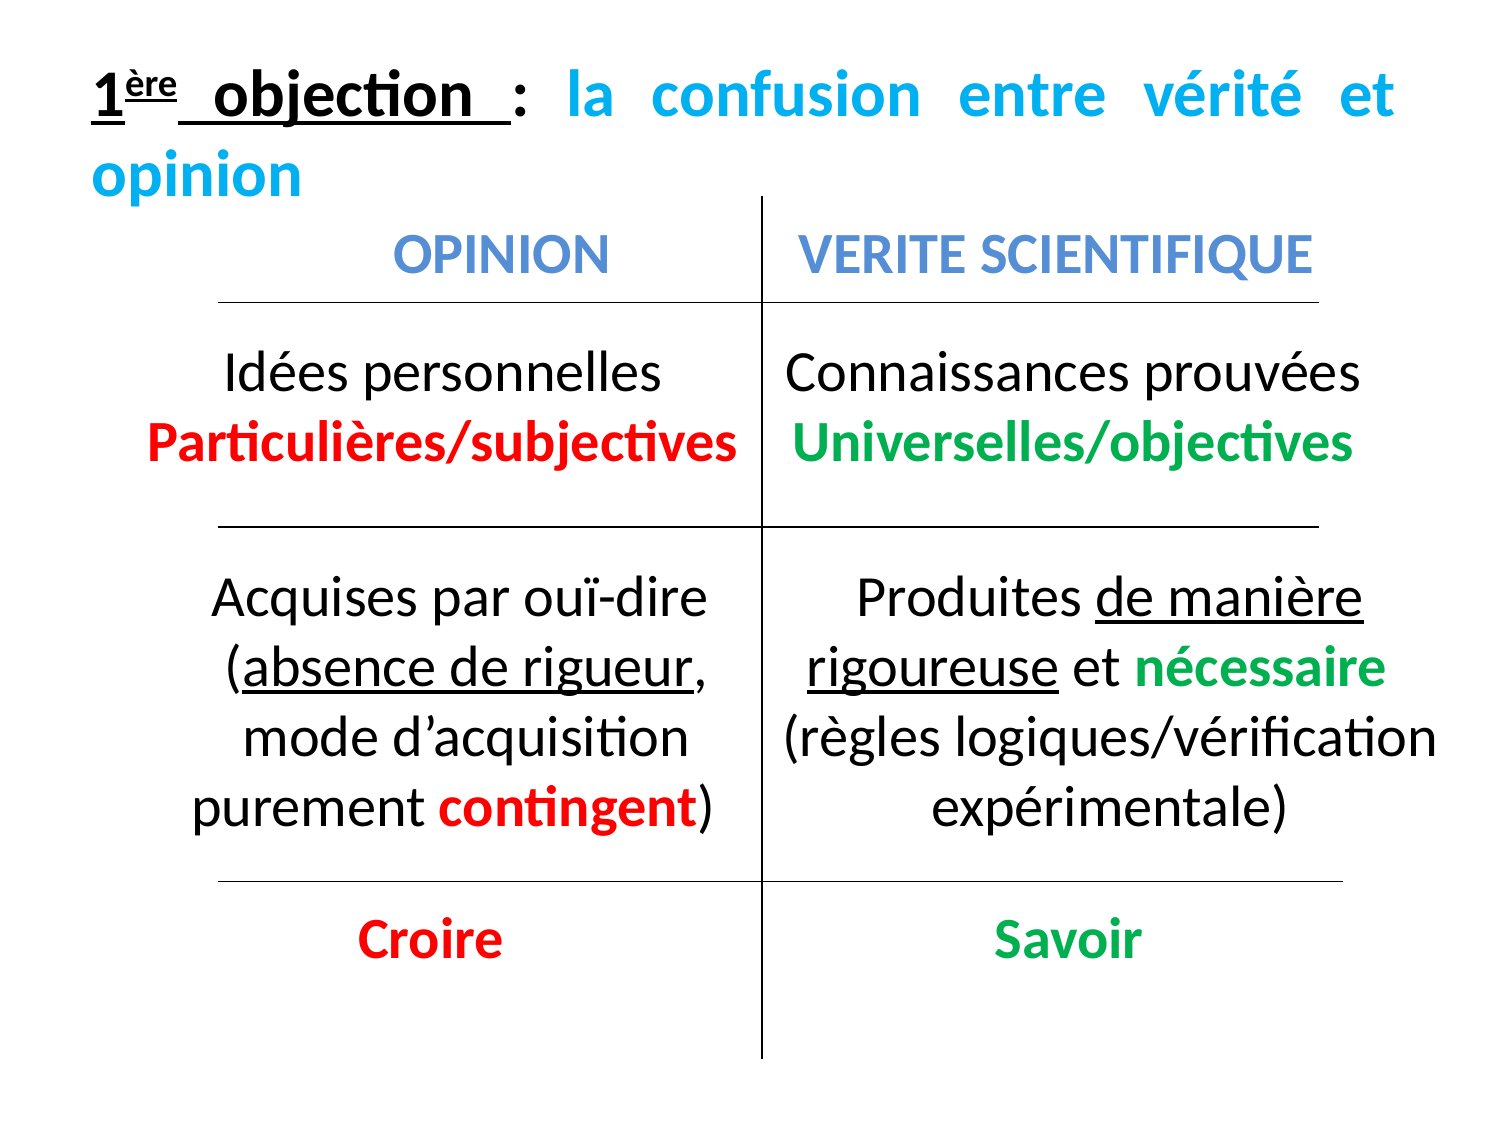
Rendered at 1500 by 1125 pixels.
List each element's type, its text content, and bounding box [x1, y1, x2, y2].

text_box Produites de manière rigoureuse et nécessaire (règles logiques/vérification expérimentale) [767, 550, 1459, 846]
text_box Idées personnelles Particulières/subjectives [123, 326, 757, 481]
text_box Connaissances prouvées Universelles/objectives [767, 326, 1385, 481]
text_box 1ère objection : la confusion entre vérité et opinion [76, 42, 1412, 218]
text_box Acquises par ouï-dire (absence de rigueur, mode d’acquisition purement contingent) [171, 550, 757, 846]
text_box Savoir [767, 893, 1376, 1048]
text_box VERITE SCIENTIFIQUE [767, 218, 1365, 293]
text_box OPINION [324, 218, 680, 293]
text_box Croire [112, 893, 750, 1048]
